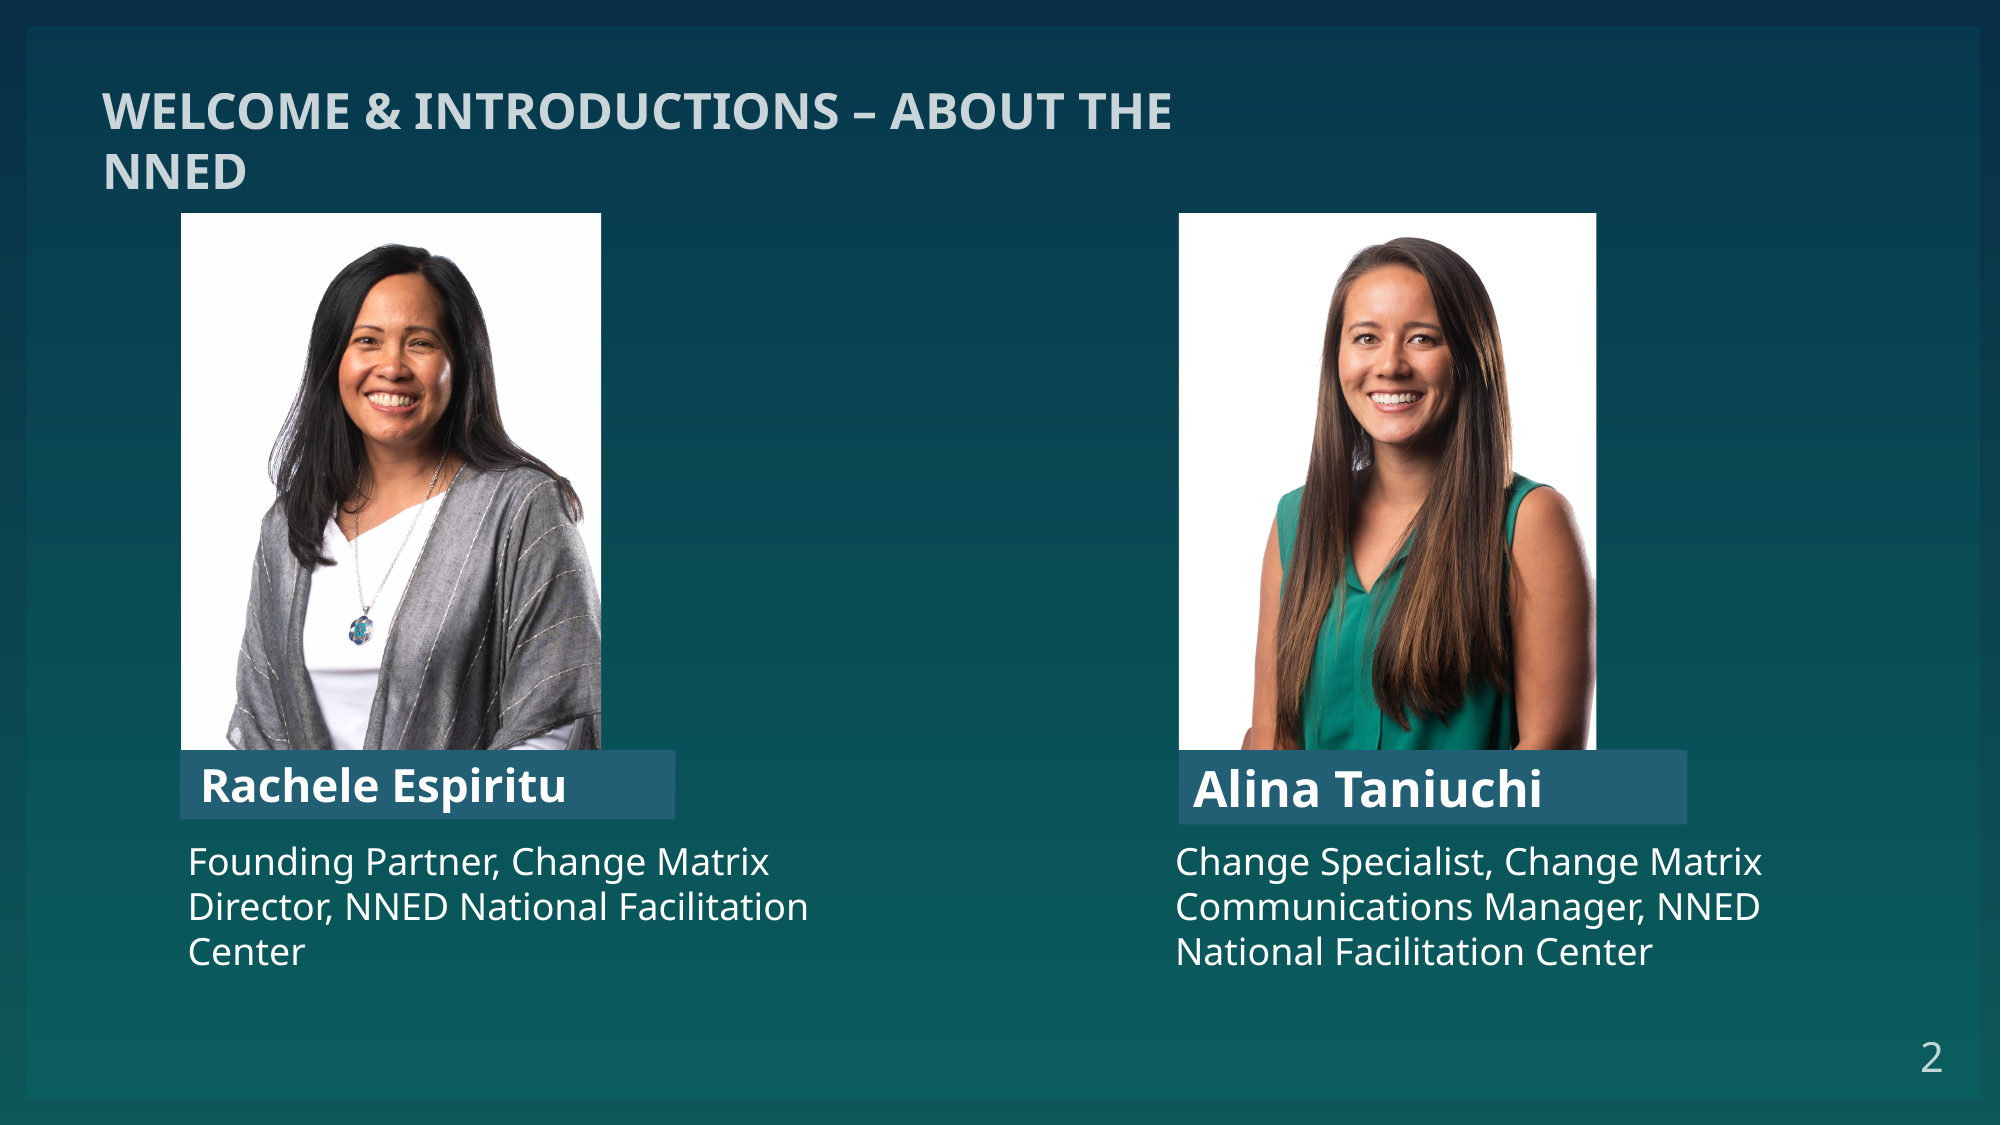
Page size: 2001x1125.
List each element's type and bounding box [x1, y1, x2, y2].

text_box [26, 26, 1981, 1099]
picture [1178, 213, 1597, 750]
picture [181, 213, 602, 750]
